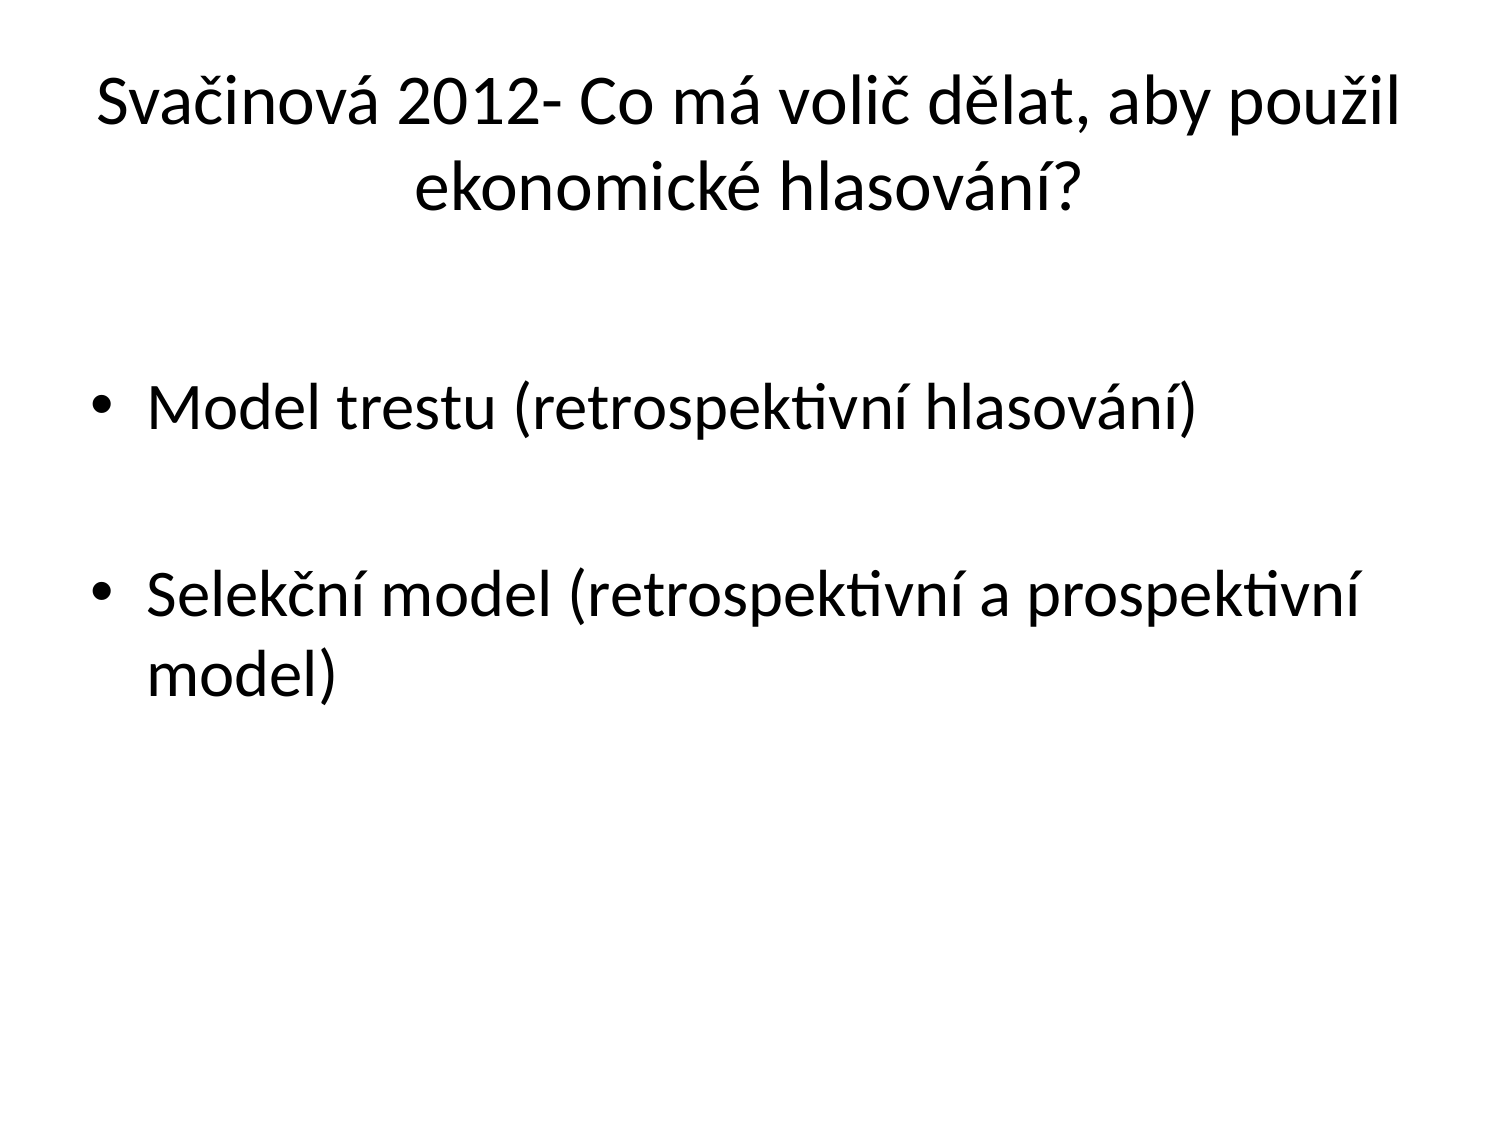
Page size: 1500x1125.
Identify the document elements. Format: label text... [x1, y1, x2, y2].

list Model trestu (retrospektivní hlasování) Selekční model (retrospektivní a prospektivní model) [75, 262, 1425, 1005]
title Svačinová 2012- Co má volič dělat, aby použil ekonomické hlasování? [75, 45, 1425, 233]
